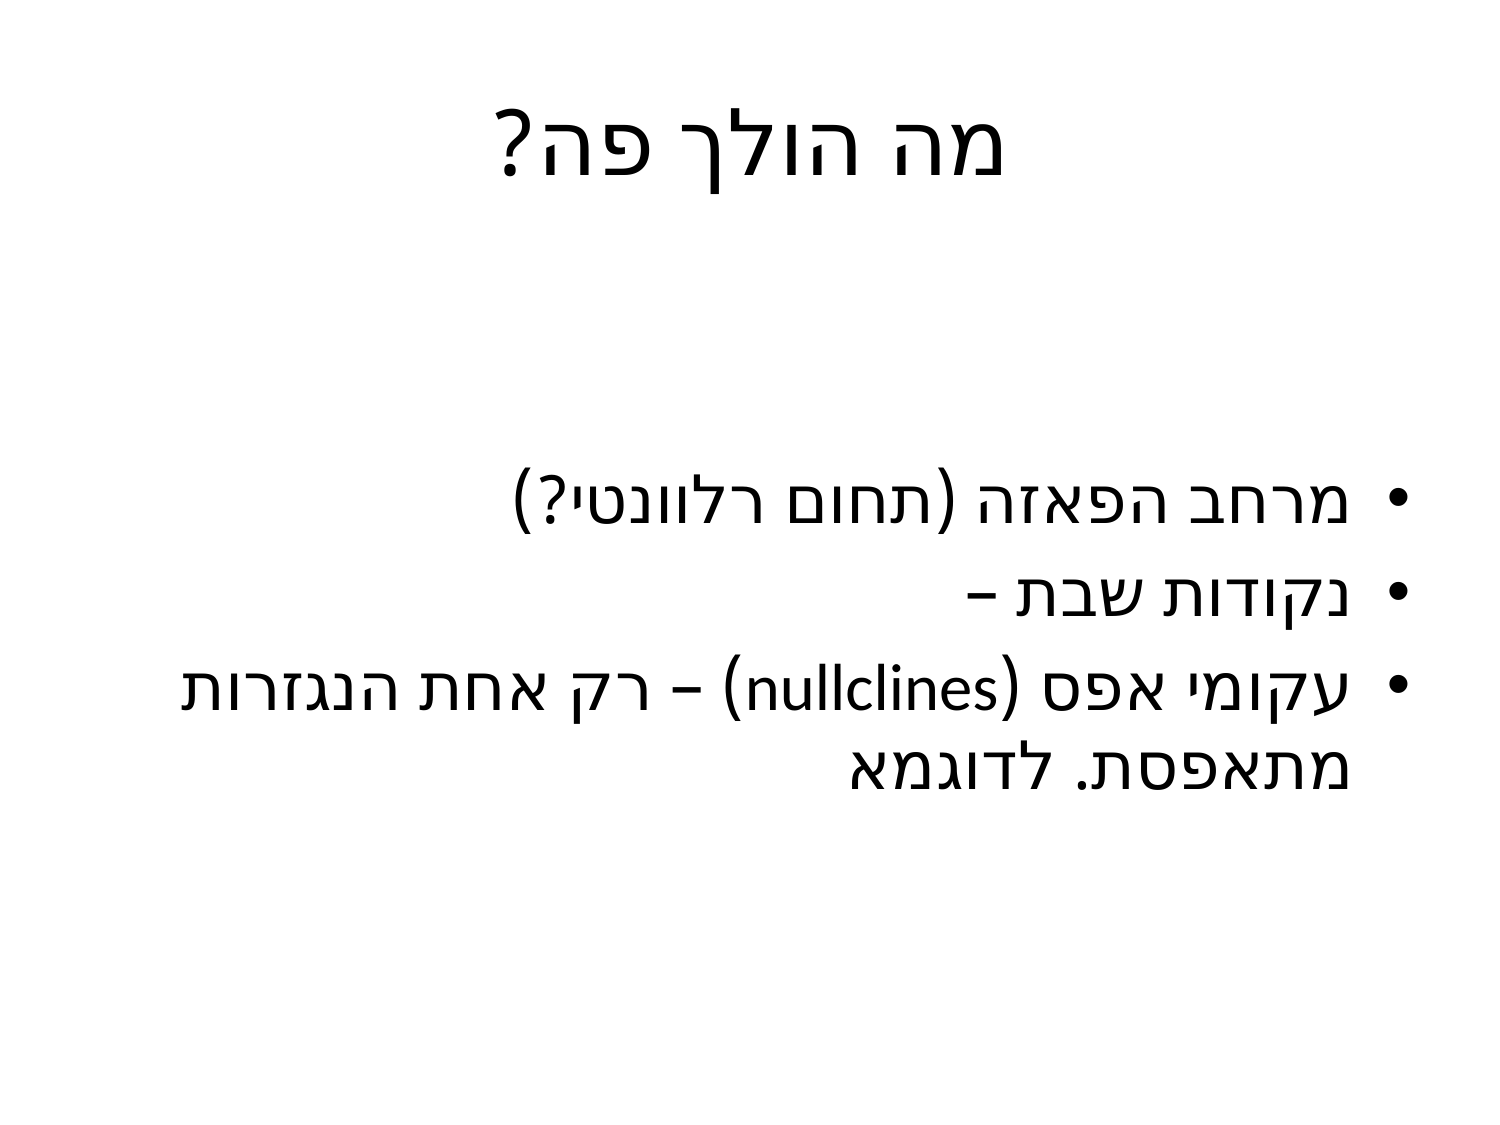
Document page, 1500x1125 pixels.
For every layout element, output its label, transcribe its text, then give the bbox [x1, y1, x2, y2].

title מה הולך פה? [75, 45, 1425, 233]
